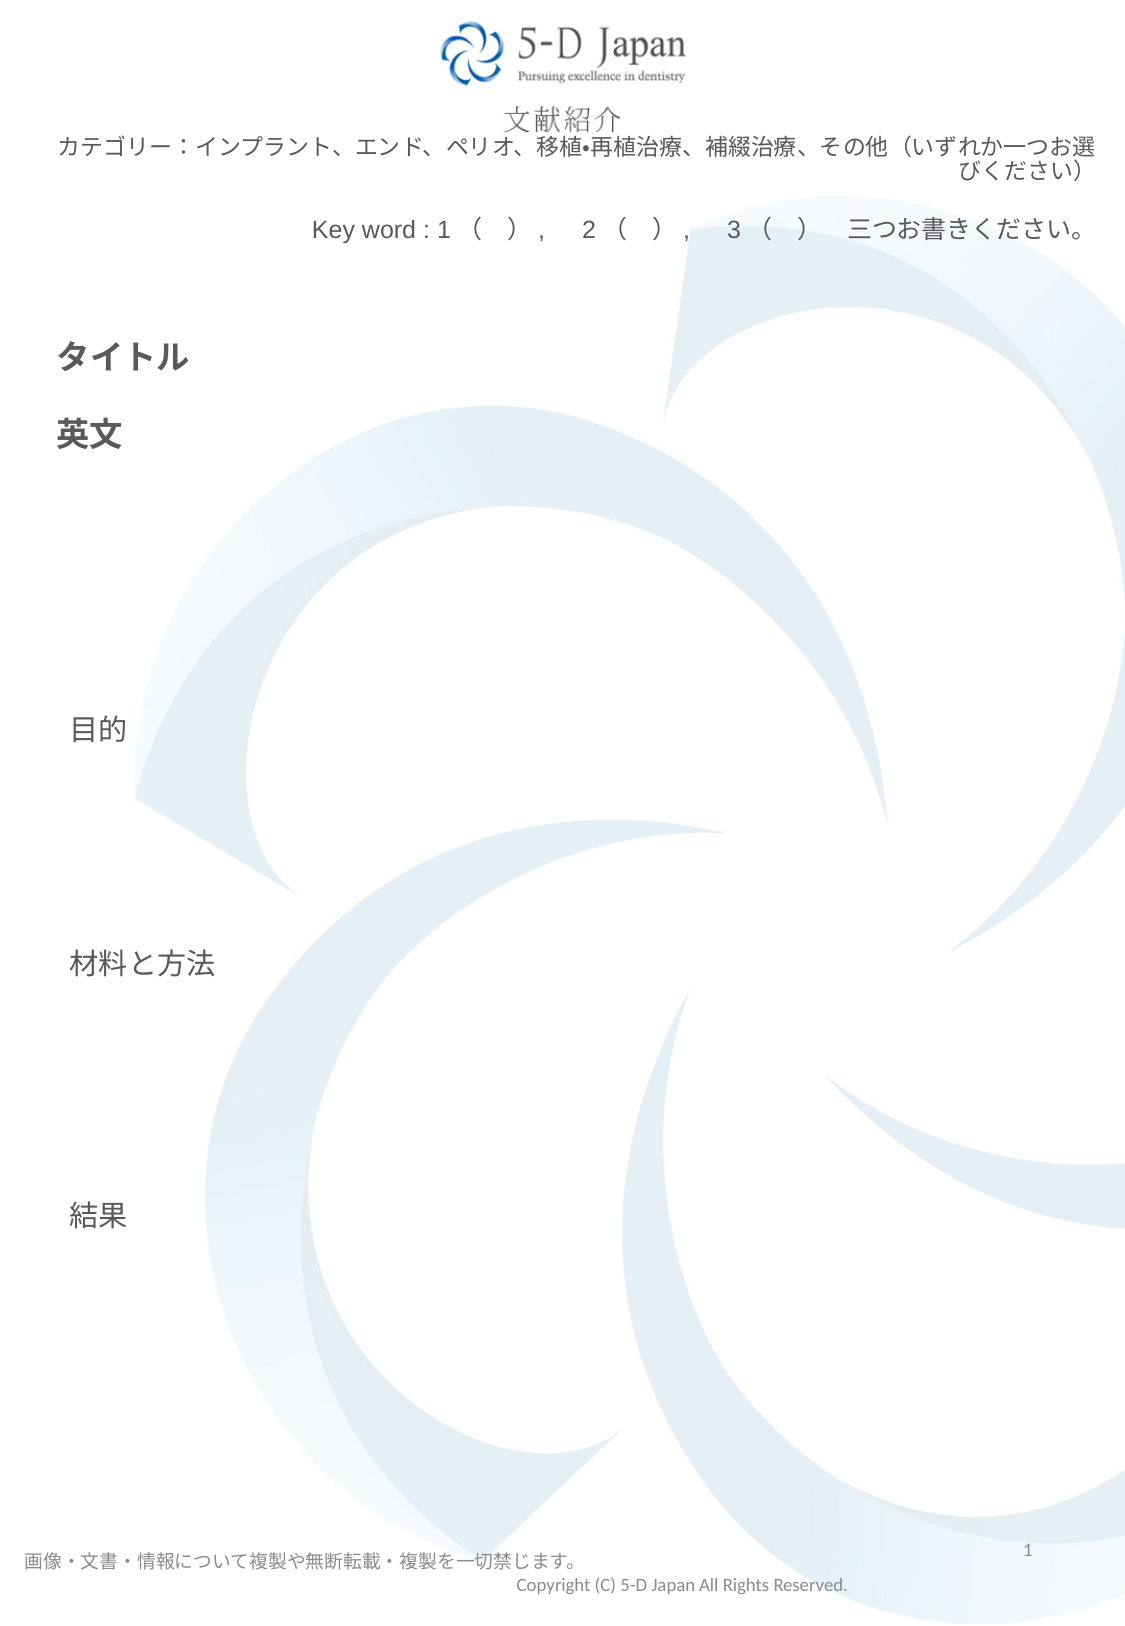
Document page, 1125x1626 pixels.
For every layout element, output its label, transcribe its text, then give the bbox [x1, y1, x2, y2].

text_box 目的 [54, 707, 1075, 941]
footer 画像・文書・情報について複製や無断転載・複製を一切禁じます。 Copyright (C) 5-D Japan All Rights Reserved. [9, 1529, 974, 1616]
text_box 材料と方法 [54, 941, 1075, 1183]
title カテゴリー：インプラント、エンド、ペリオ、移植・再植治療、補綴治療、その他（いずれか一つお選びください） [41, 127, 1112, 193]
slide_number 1 [794, 1506, 1048, 1593]
text_box Key word : 1（ ）, 2（ ）, 3（ ） 三つお書きください。 [42, 186, 1112, 252]
text_box タイトル [41, 333, 1048, 389]
text_box 結果 [54, 1193, 1075, 1435]
picture [0, 0, 1125, 1625]
text_box 英文 [41, 409, 1075, 685]
